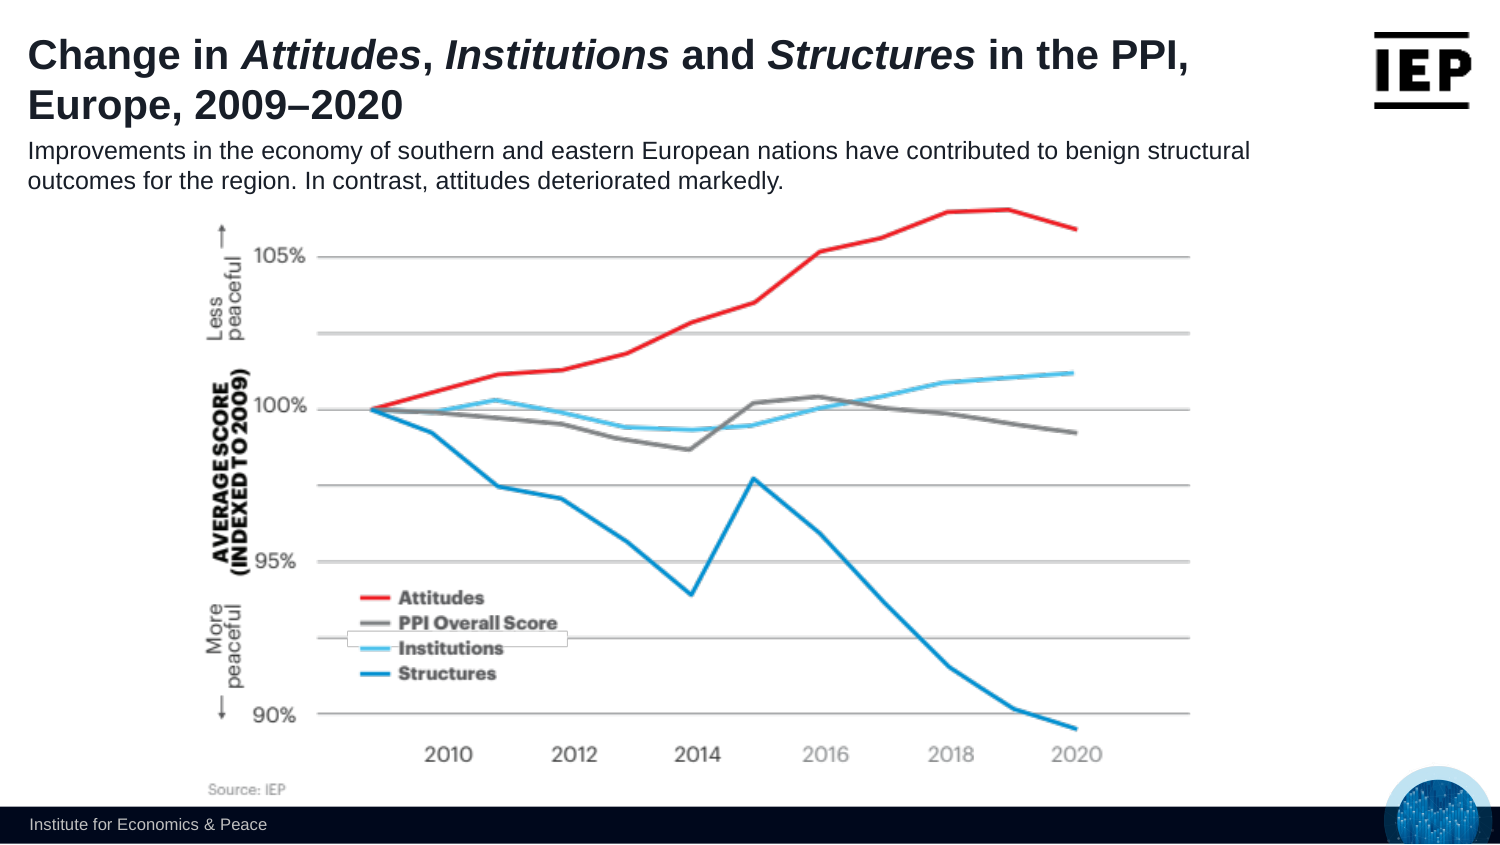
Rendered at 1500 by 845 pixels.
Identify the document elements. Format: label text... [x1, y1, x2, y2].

text_box Improvements in the economy of southern and eastern European nations have contributed to benign structural outcomes for the region. In contrast, attitudes deteriorated markedly. [27, 135, 1350, 196]
text_box Change in Attitudes, Institutions and Structures in the PPI, Europe, 2009–2020 [27, 28, 1274, 134]
picture [177, 189, 1217, 822]
picture [1377, 760, 1500, 844]
picture [1373, 32, 1473, 109]
